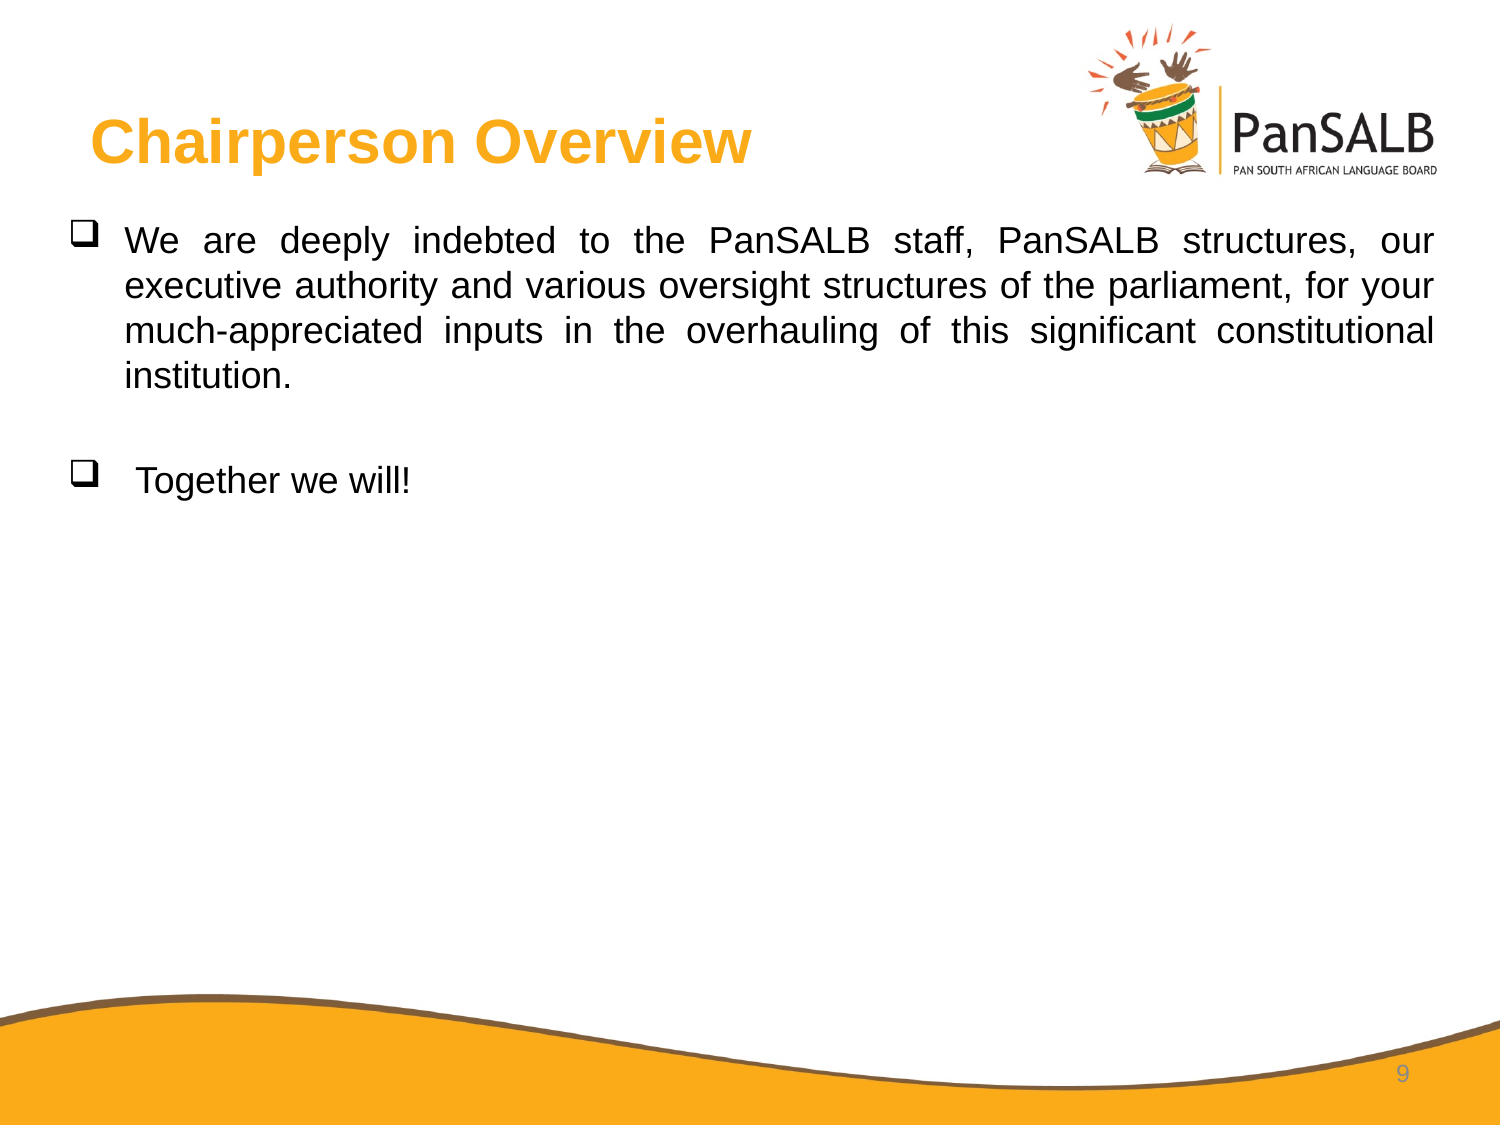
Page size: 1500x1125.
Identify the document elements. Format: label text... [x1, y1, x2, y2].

list We are deeply indebted to the PanSALB staff, PanSALB structures, our executive authority and various oversight structures of the parliament, for your much-appreciated inputs in the overhauling of this significant constitutional institution. Together we will! [53, 208, 1451, 974]
picture [0, 989, 1500, 1125]
title Chairperson Overview [75, 45, 1425, 208]
picture [1080, 18, 1451, 183]
